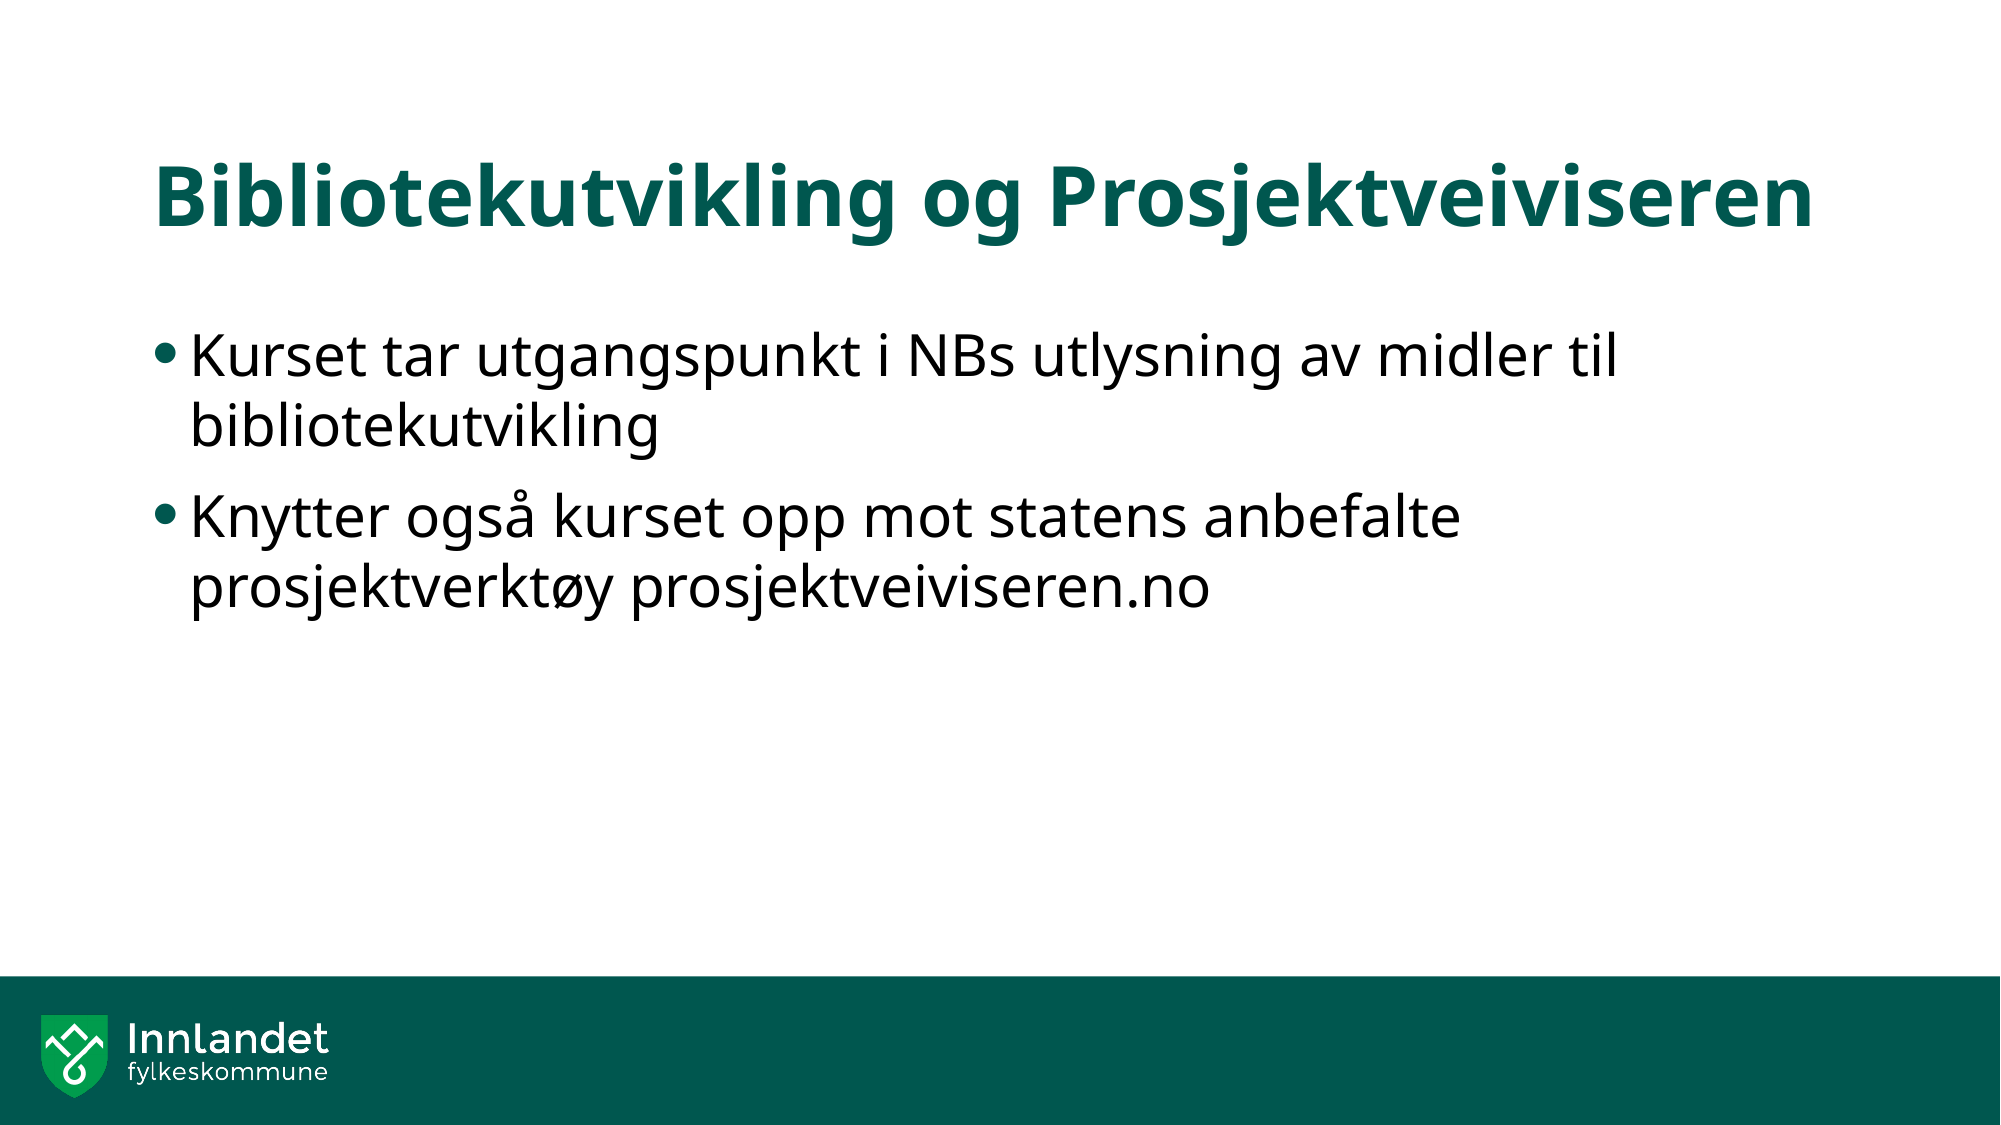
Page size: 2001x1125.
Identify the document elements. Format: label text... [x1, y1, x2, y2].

list Kurset tar utgangspunkt i NBs utlysning av midler til bibliotekutvikling Knytter også kurset opp mot statens anbefalte prosjektverktøy prosjektveiviseren.no [137, 310, 1863, 896]
title Bibliotekutvikling og Prosjektveiviseren [137, 113, 1863, 287]
picture [21, 987, 352, 1122]
